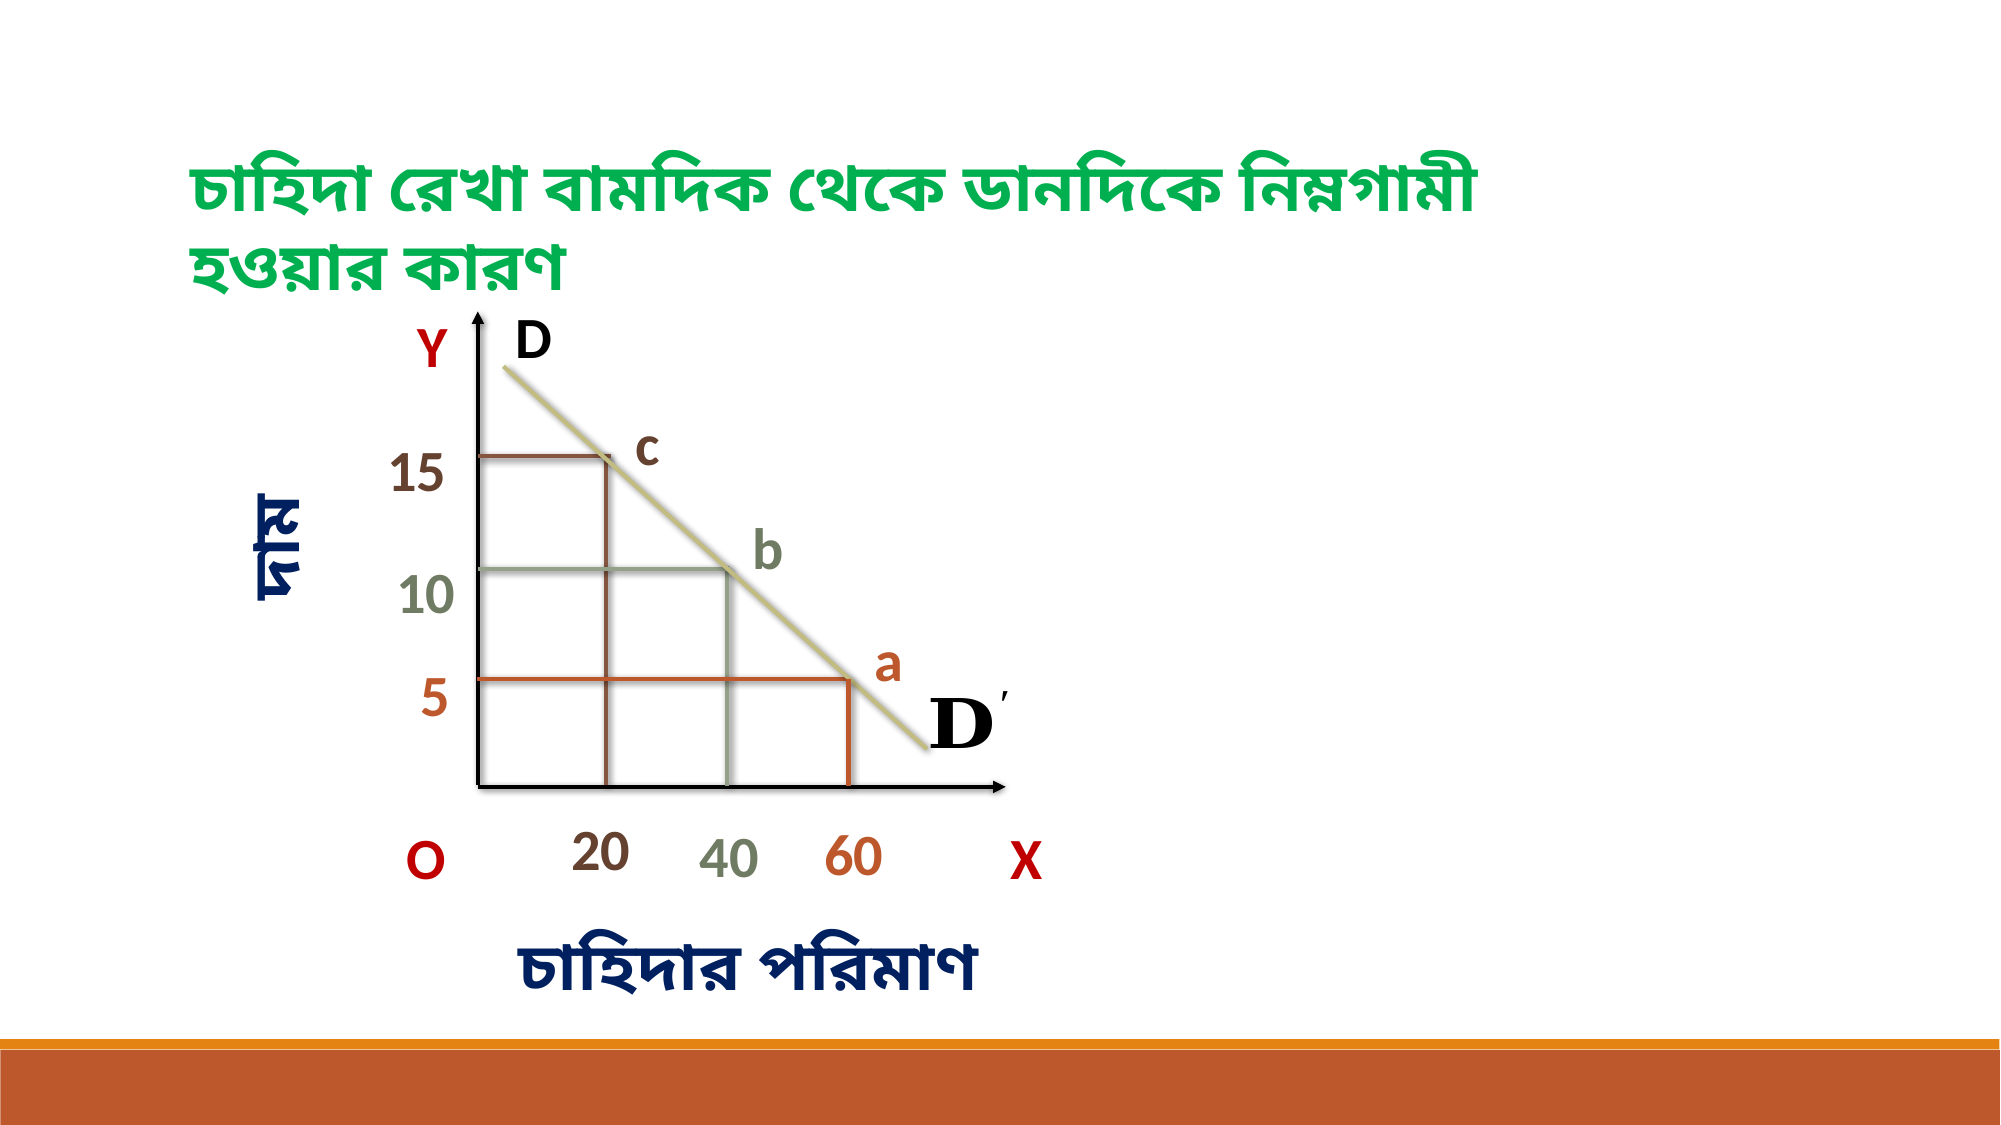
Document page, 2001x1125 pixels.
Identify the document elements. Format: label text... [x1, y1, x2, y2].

text_box 20 [556, 805, 653, 890]
text_box চাহিদার পরিমাণ [503, 916, 1006, 1011]
text_box X [995, 814, 1079, 899]
text_box 60 [809, 809, 922, 895]
text_box 40 [685, 811, 797, 897]
text_box a [935, 616, 944, 698]
text_box O [392, 814, 504, 899]
text_box দাম [225, 359, 337, 736]
text_box 5 [405, 650, 474, 736]
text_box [502, 365, 928, 750]
text_box D [500, 292, 584, 369]
text_box Y [402, 301, 487, 387]
text_box 10 [381, 547, 474, 633]
text_box চাহিদা রেখা বামদিক থেকে ডানদিকে নিম্নগামী হওয়ার কারণ [175, 136, 1522, 312]
text_box 15 [372, 425, 474, 510]
